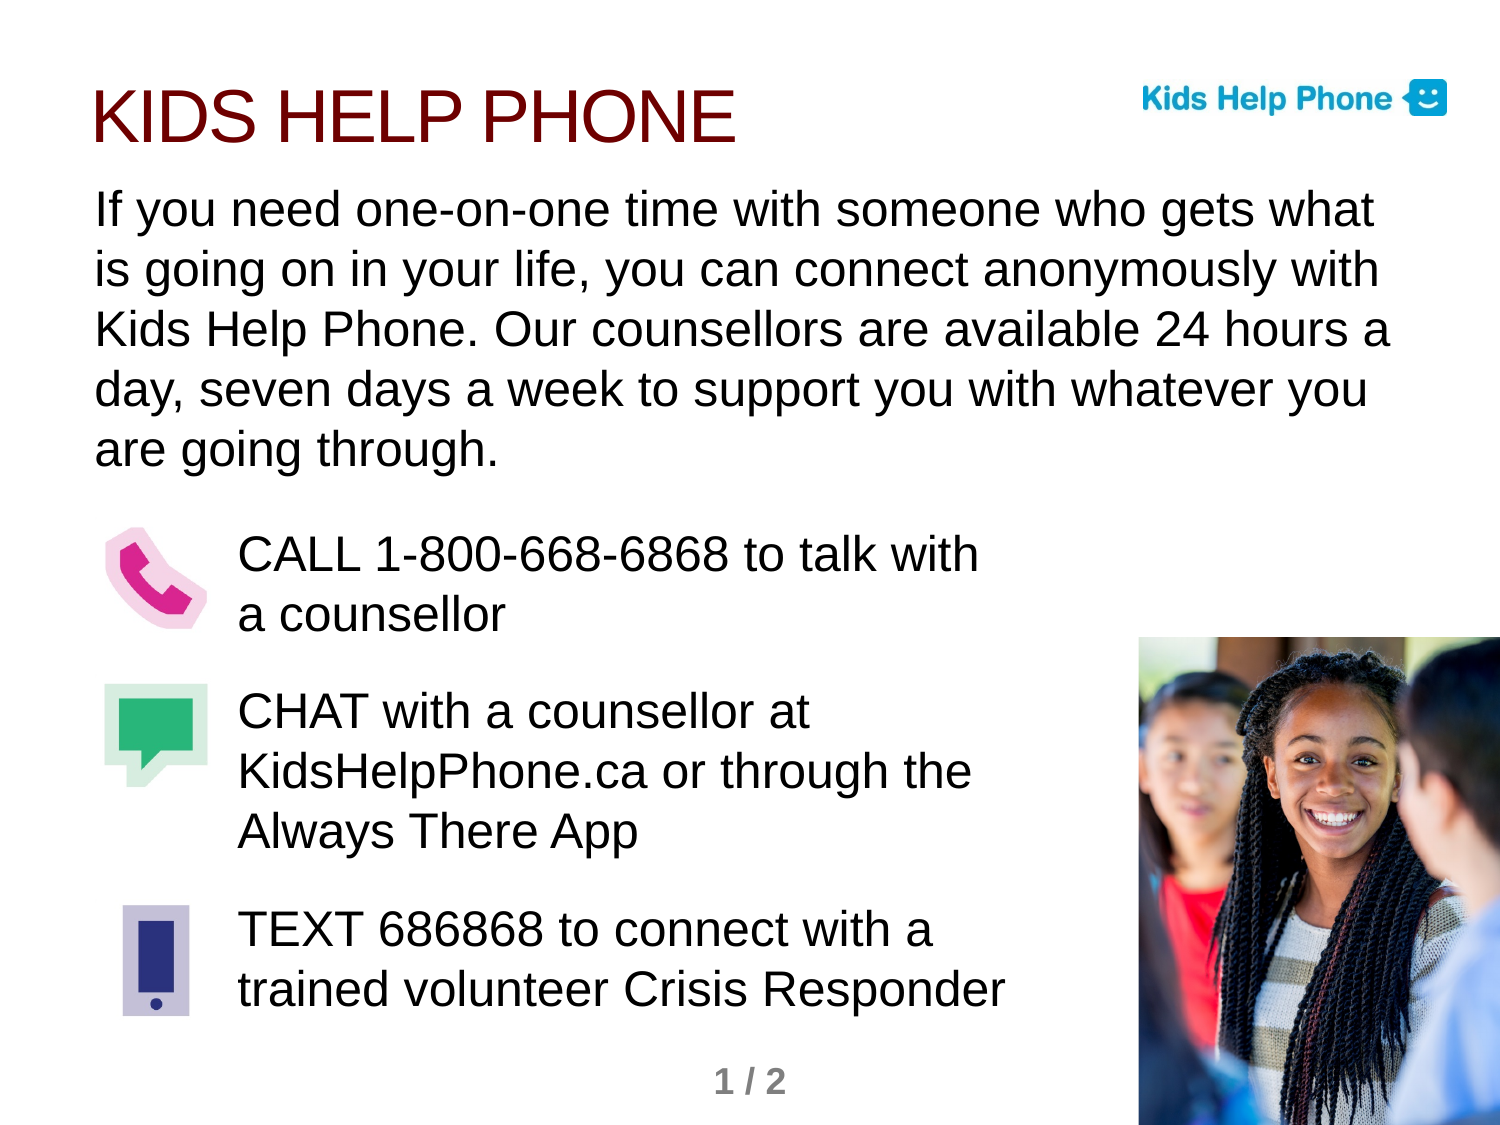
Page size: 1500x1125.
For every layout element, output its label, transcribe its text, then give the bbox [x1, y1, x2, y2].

picture [94, 517, 216, 638]
picture [94, 899, 216, 1021]
picture [1138, 637, 1500, 1125]
text_box 1 / 2 [674, 1049, 825, 1110]
text_box KIDS HELP PHONE [75, 88, 809, 157]
picture [1143, 79, 1413, 117]
picture [94, 674, 216, 796]
text_box CALL 1-800-668-6868 to talk with a counsellor CHAT with a counsellor at KidsHelpPhone.ca or through the Always There App TEXT 686868 to connect with a trained volunteer Crisis Responder [222, 513, 1032, 1024]
picture [1419, 102, 1438, 109]
text_box If you need one-on-one time with someone who gets what is going on in your life, you can connect anonymously with Kids Help Phone. Our counsellors are available 24 hours a day, seven days a week to support you with whatever you are going through. [79, 168, 1425, 604]
